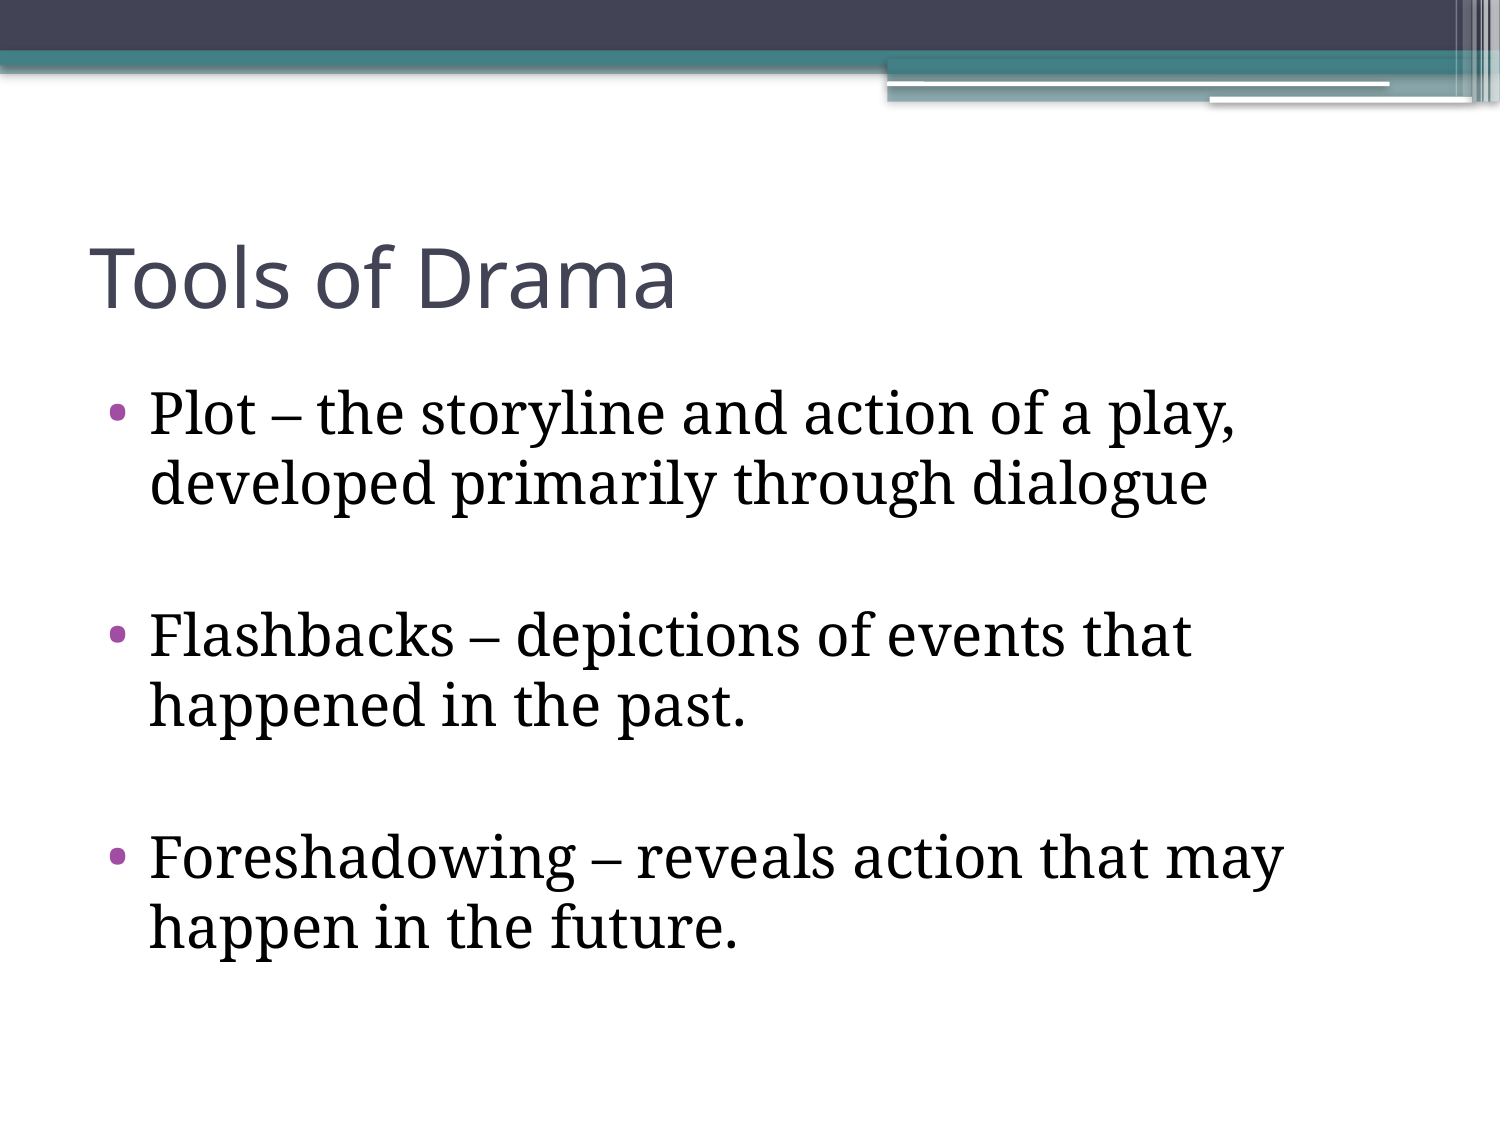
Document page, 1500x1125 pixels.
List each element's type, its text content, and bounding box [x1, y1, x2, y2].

list Plot – the storyline and action of a play, developed primarily through dialogue Flashbacks – depictions of events that happened in the past. Foreshadowing – reveals action that may happen in the future. [75, 368, 1425, 1079]
title Tools of Drama [75, 187, 1425, 363]
